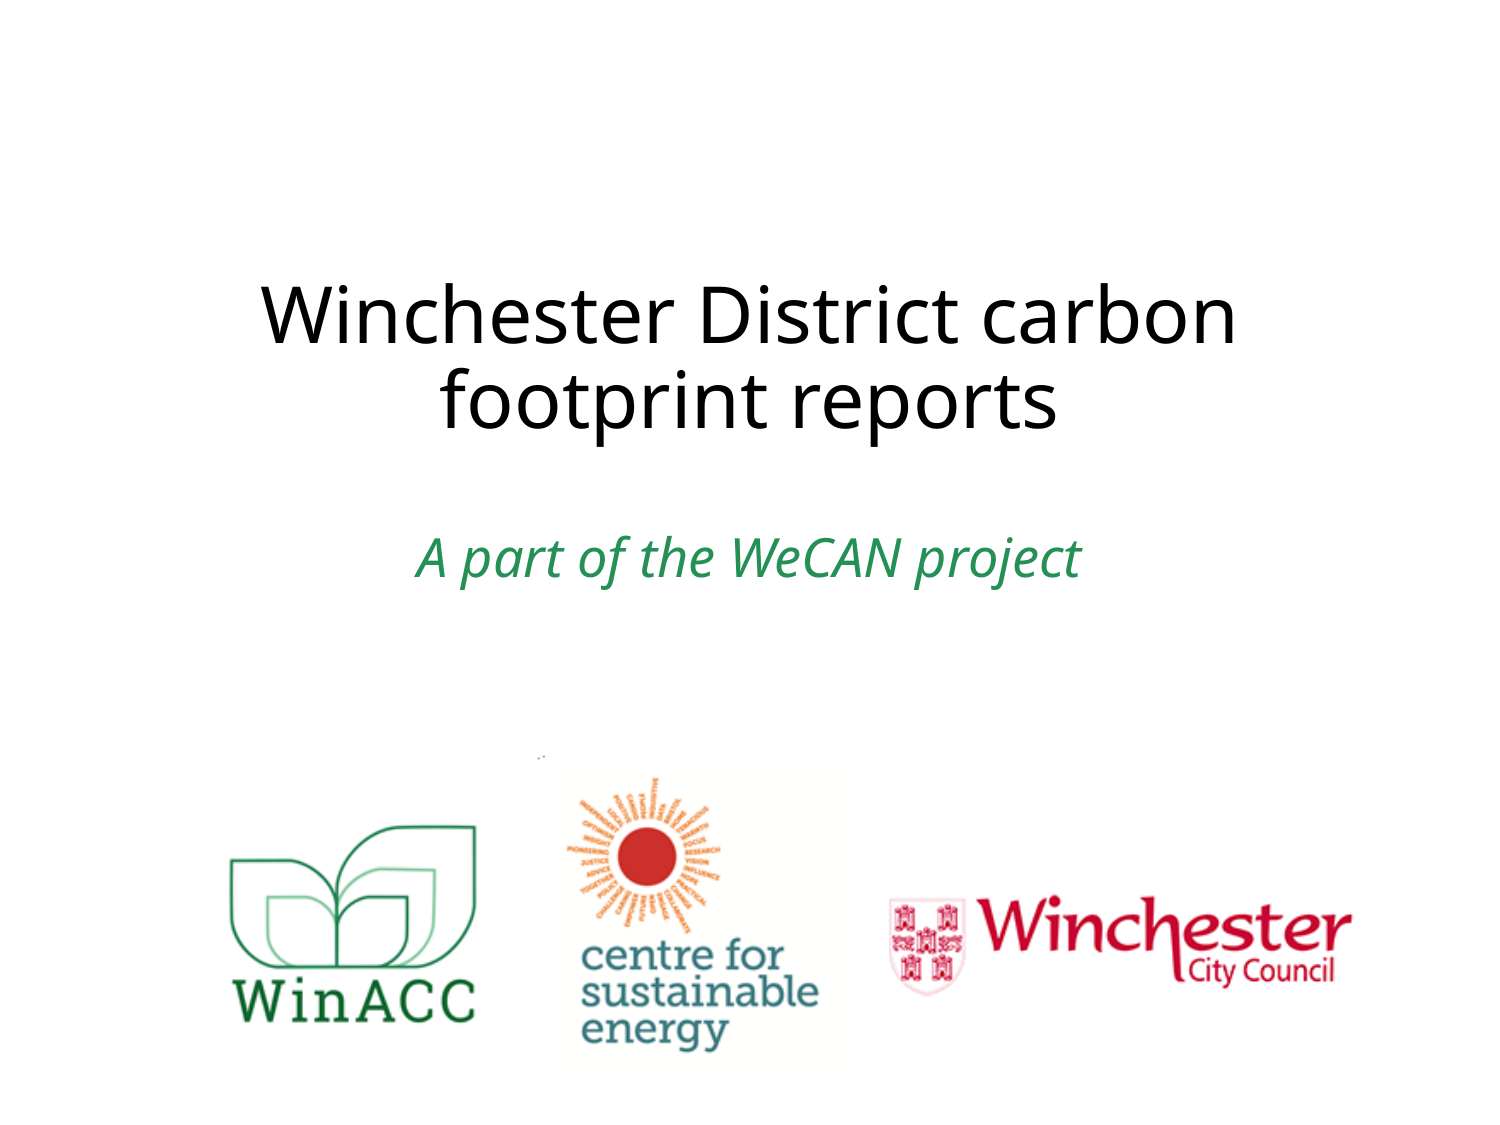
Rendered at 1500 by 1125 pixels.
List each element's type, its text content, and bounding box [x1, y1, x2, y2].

picture [187, 751, 1391, 1071]
title Winchester District carbon footprint reports A part of the WeCAN project [187, 267, 1313, 597]
